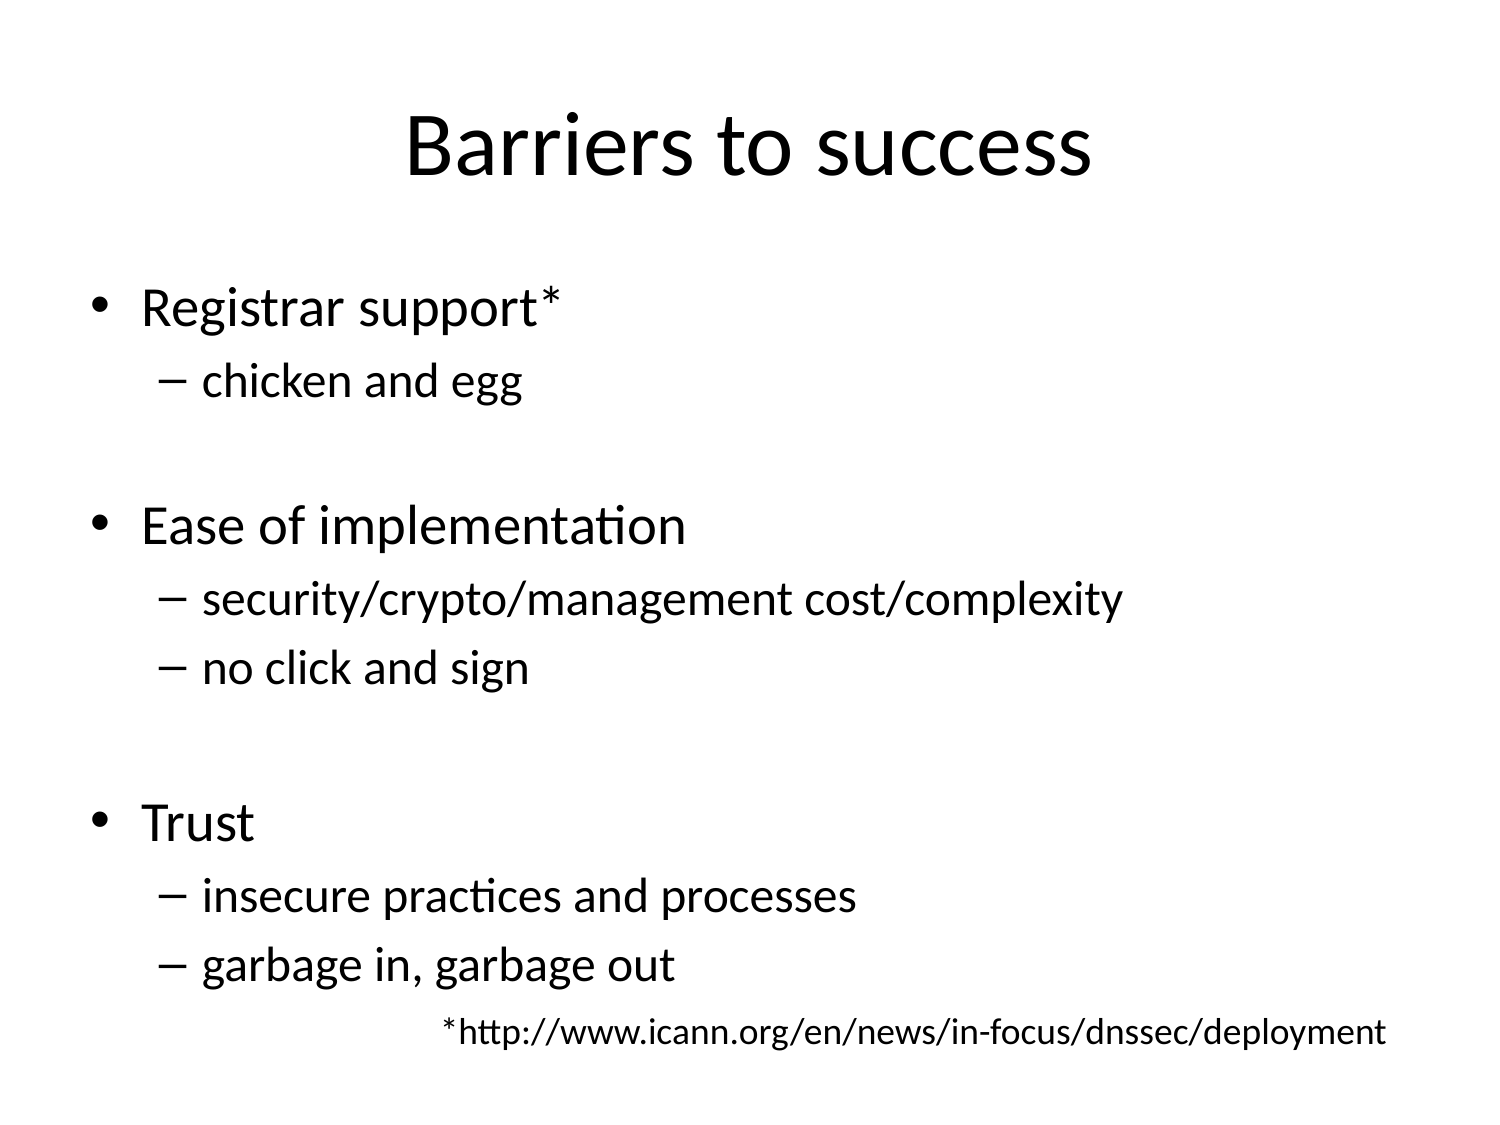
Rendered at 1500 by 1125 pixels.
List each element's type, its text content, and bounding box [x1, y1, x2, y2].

title Barriers to success [75, 45, 1425, 233]
list Registrar support* chicken and egg Ease of implementation security/crypto/management cost/complexity no click and sign Trust insecure practices and processes garbage in, garbage out [75, 262, 1425, 1005]
text_box *http://www.icann.org/en/news/in-focus/dnssec/deployment [425, 999, 1500, 1060]
